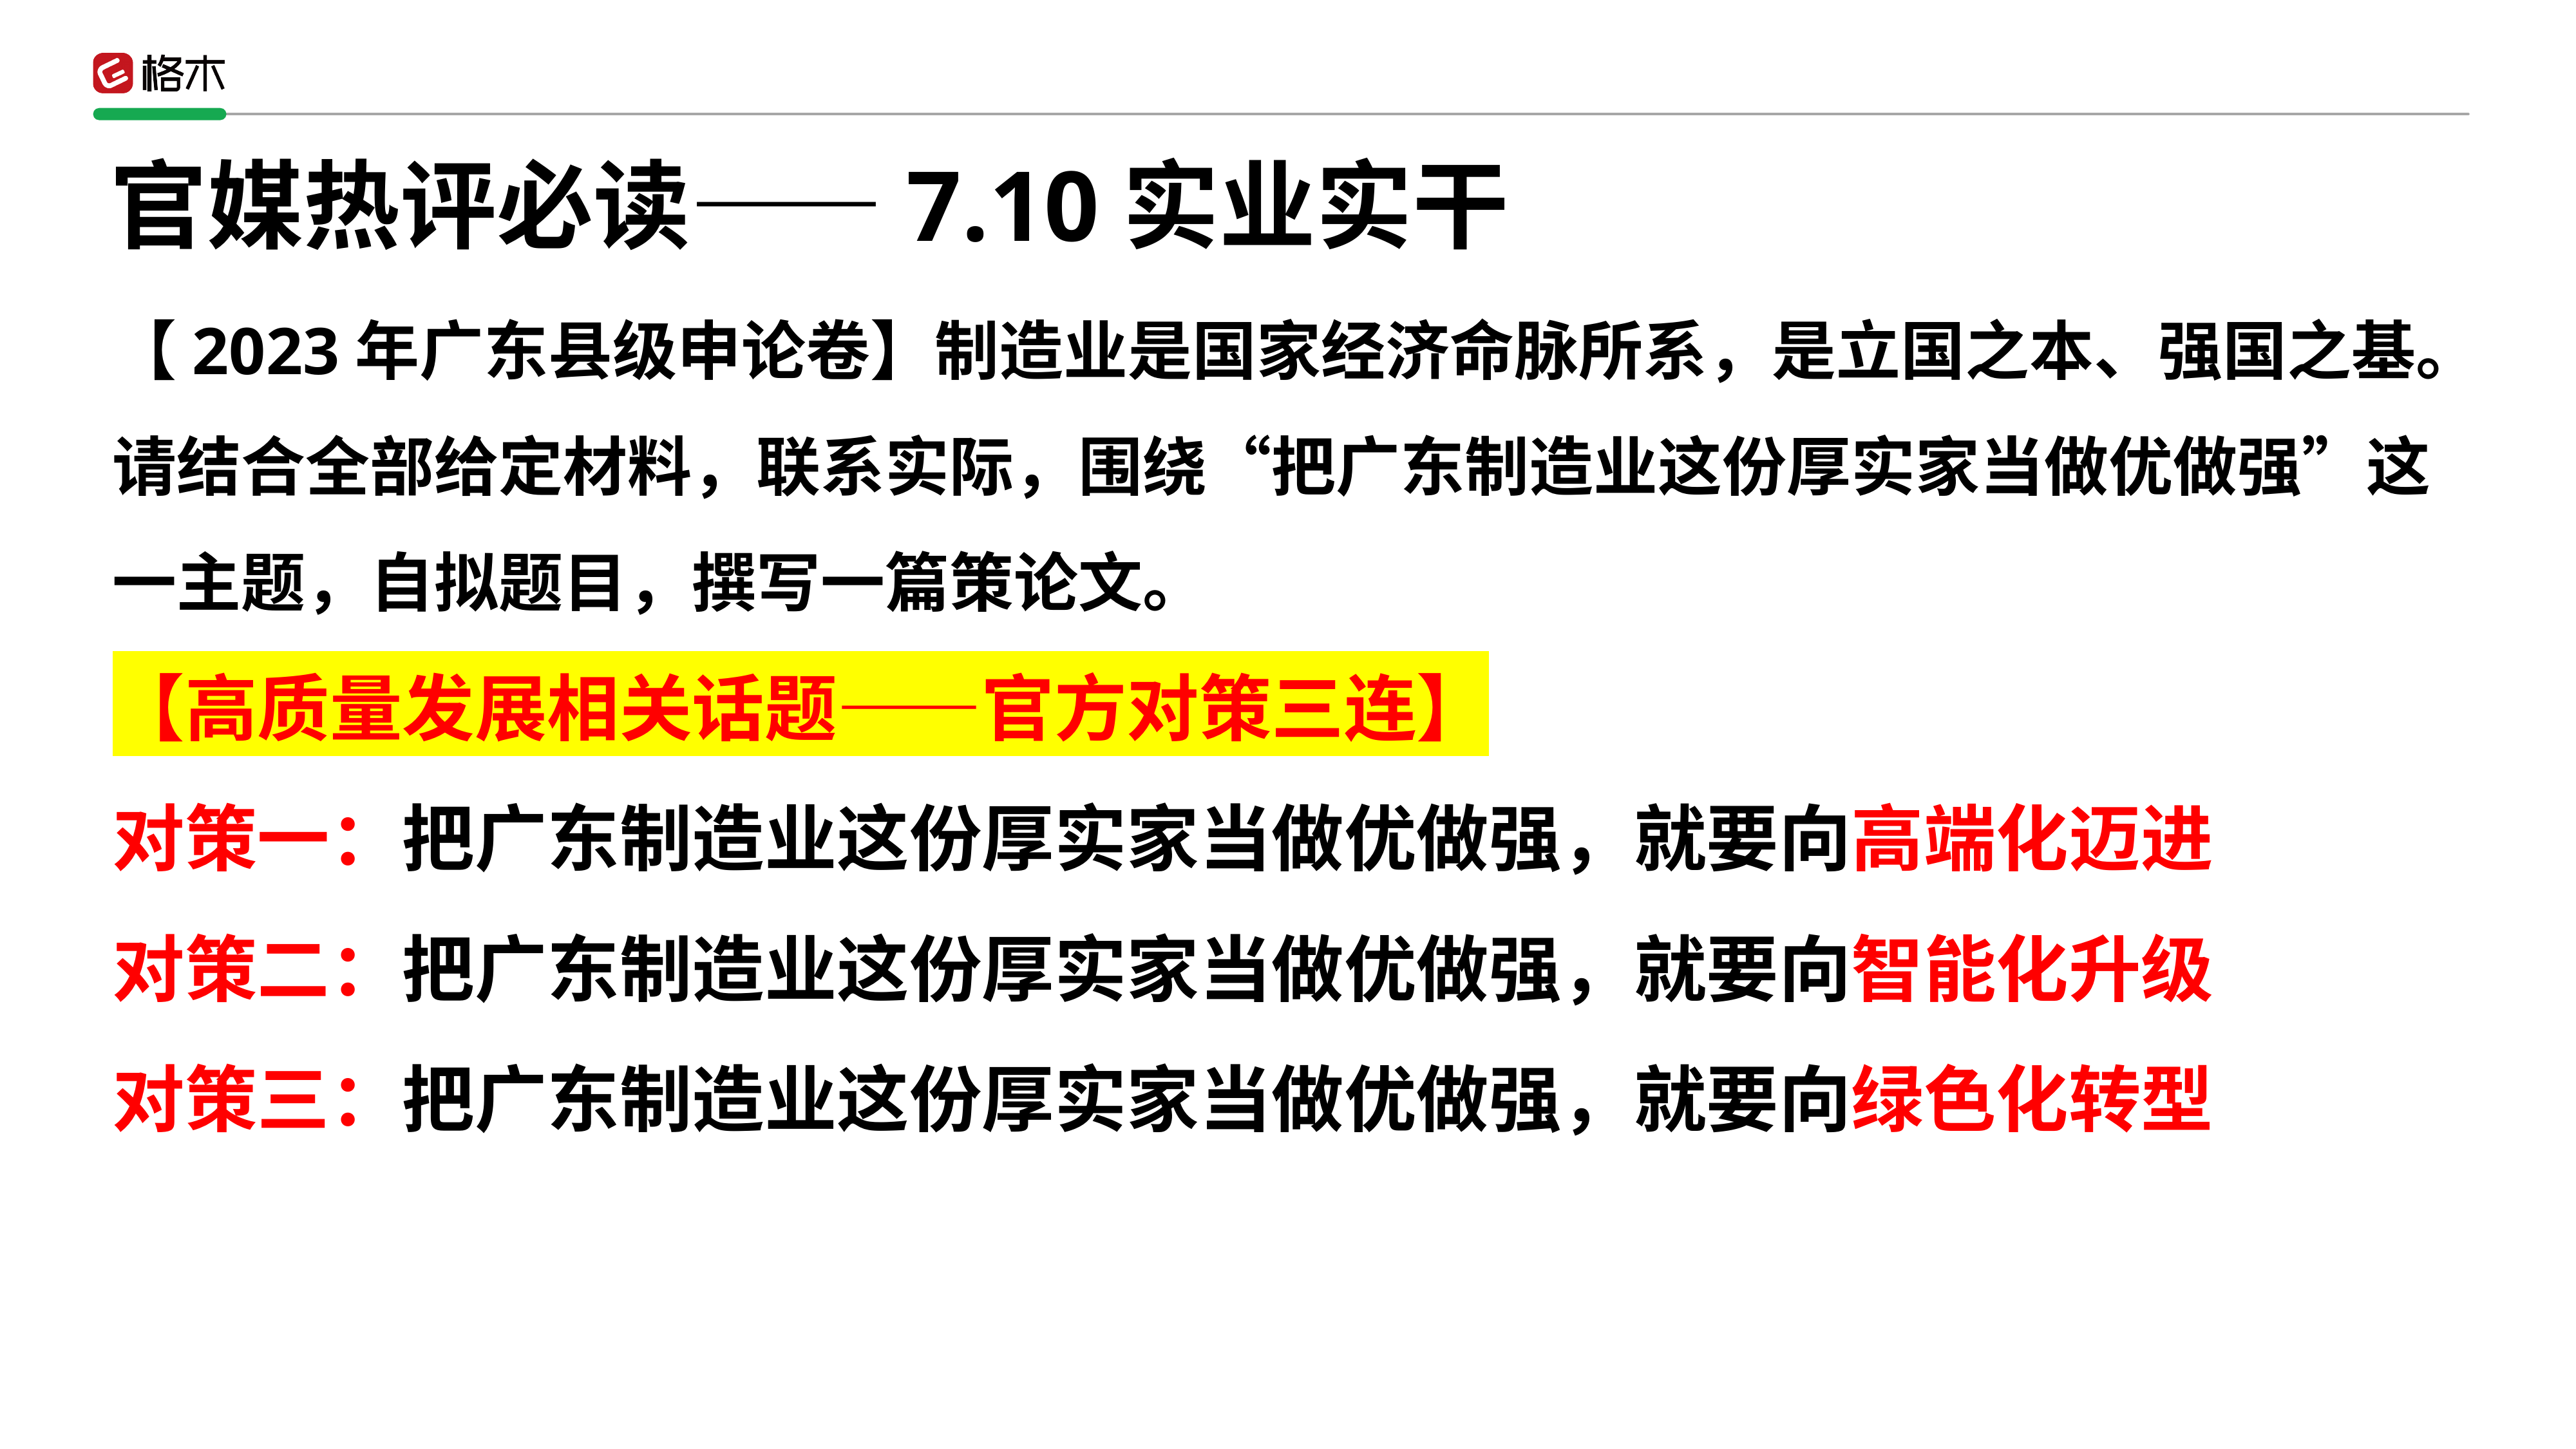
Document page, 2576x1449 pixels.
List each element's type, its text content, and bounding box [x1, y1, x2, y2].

text_box 【2023年广东县级申论卷】制造业是国家经济命脉所系，是立国之本、强国之基。请结合全部给定材料，联系实际，围绕“把广东制造业这份厚实家当做优做强”这一主题，自拟题目，撰写一篇策论文。 【高质量发展相关话题——官方对策三连】 对策一：把广东制造业这份厚实家当做优做强，就要向高端化迈进 对策二：把广东制造业这份厚实家当做优做强，就要向智能化升级 对策三：把广东制造业这份厚实家当做优做强，就要向绿色化转型 [101, 267, 2468, 1276]
text_box 官媒热评必读——7.10实业实干 [101, 140, 1533, 266]
picture [93, 53, 227, 93]
